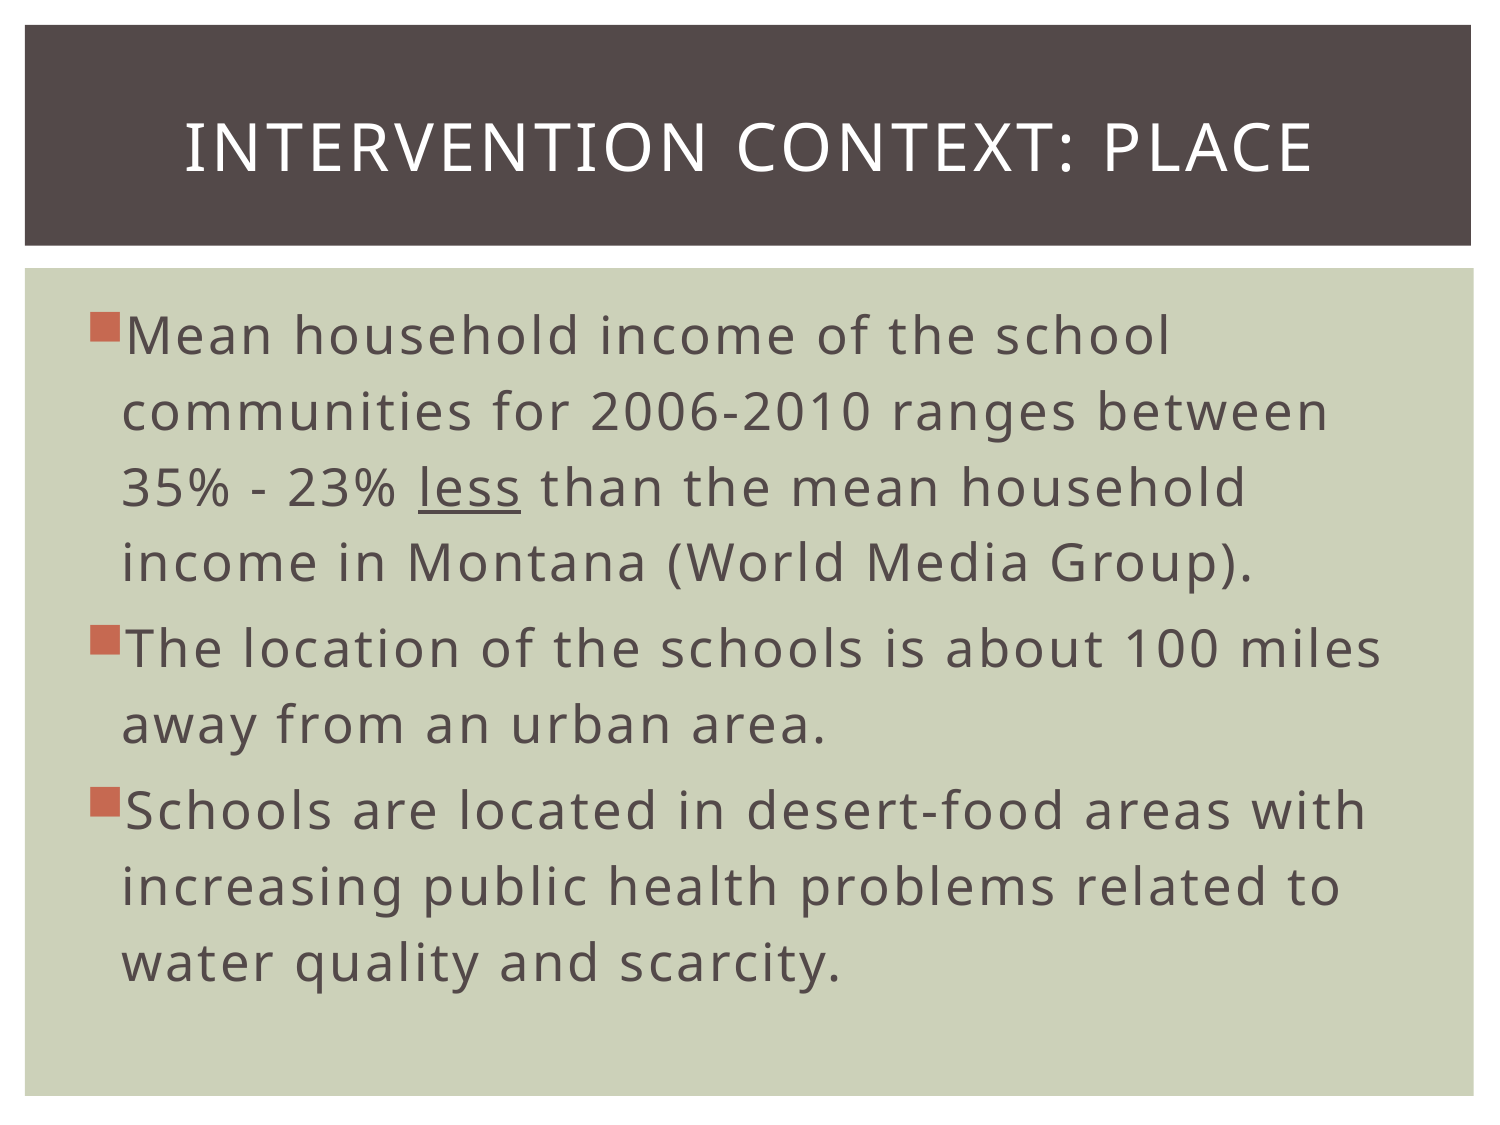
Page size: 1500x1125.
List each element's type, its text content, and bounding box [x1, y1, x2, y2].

title Intervention Context: Place [62, 58, 1438, 232]
list Mean household income of the school communities for 2006-2010 ranges between 35% - 23% less than the mean household income in Montana (World Media Group). The location of the schools is about 100 miles away from an urban area. Schools are located in desert-food areas with increasing public health problems related to water quality and scarcity. [62, 281, 1442, 1005]
